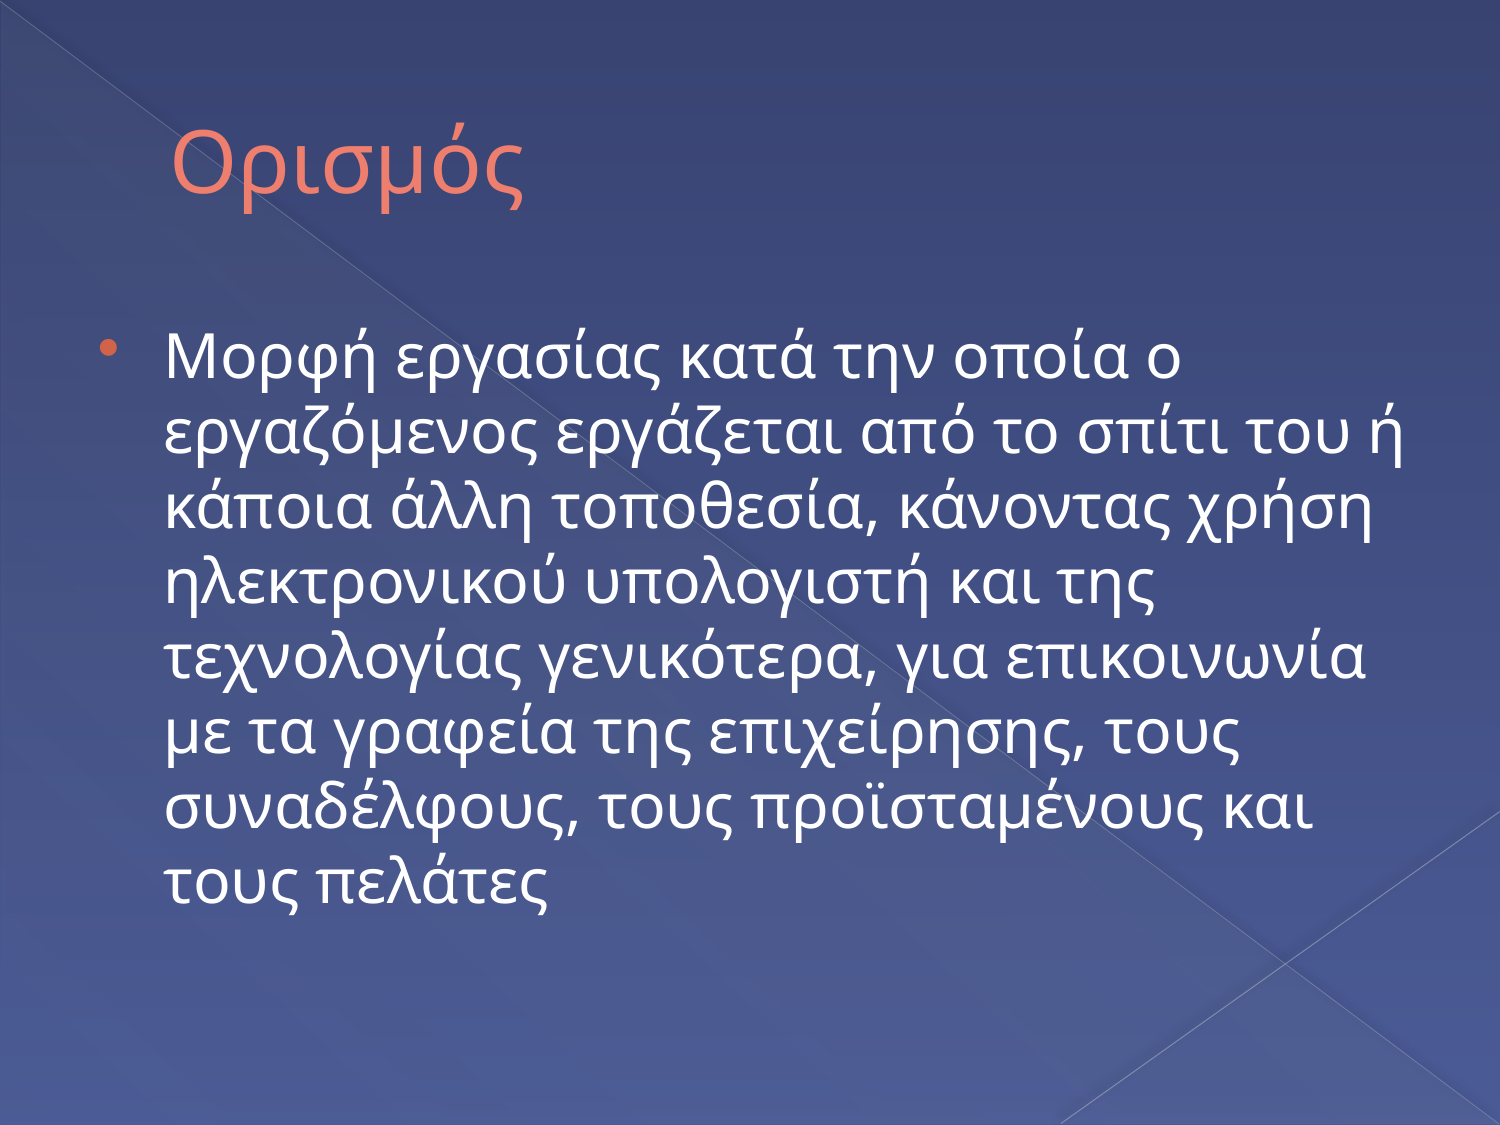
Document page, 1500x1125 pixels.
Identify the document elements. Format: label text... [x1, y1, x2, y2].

list Μορφή εργασίας κατά την οποία ο εργαζόμενος εργάζεται από το σπίτι του ή κάποια άλλη τοποθεσία, κάνοντας χρήση ηλεκτρονικού υπολογιστή και της τεχνολογίας γενικότερα, για επικοινωνία με τα γραφεία της επιχείρησης, τους συναδέλφους, τους προϊσταμένους και τους πελάτες [75, 308, 1425, 1059]
title Ορισμός [75, 43, 1425, 274]
